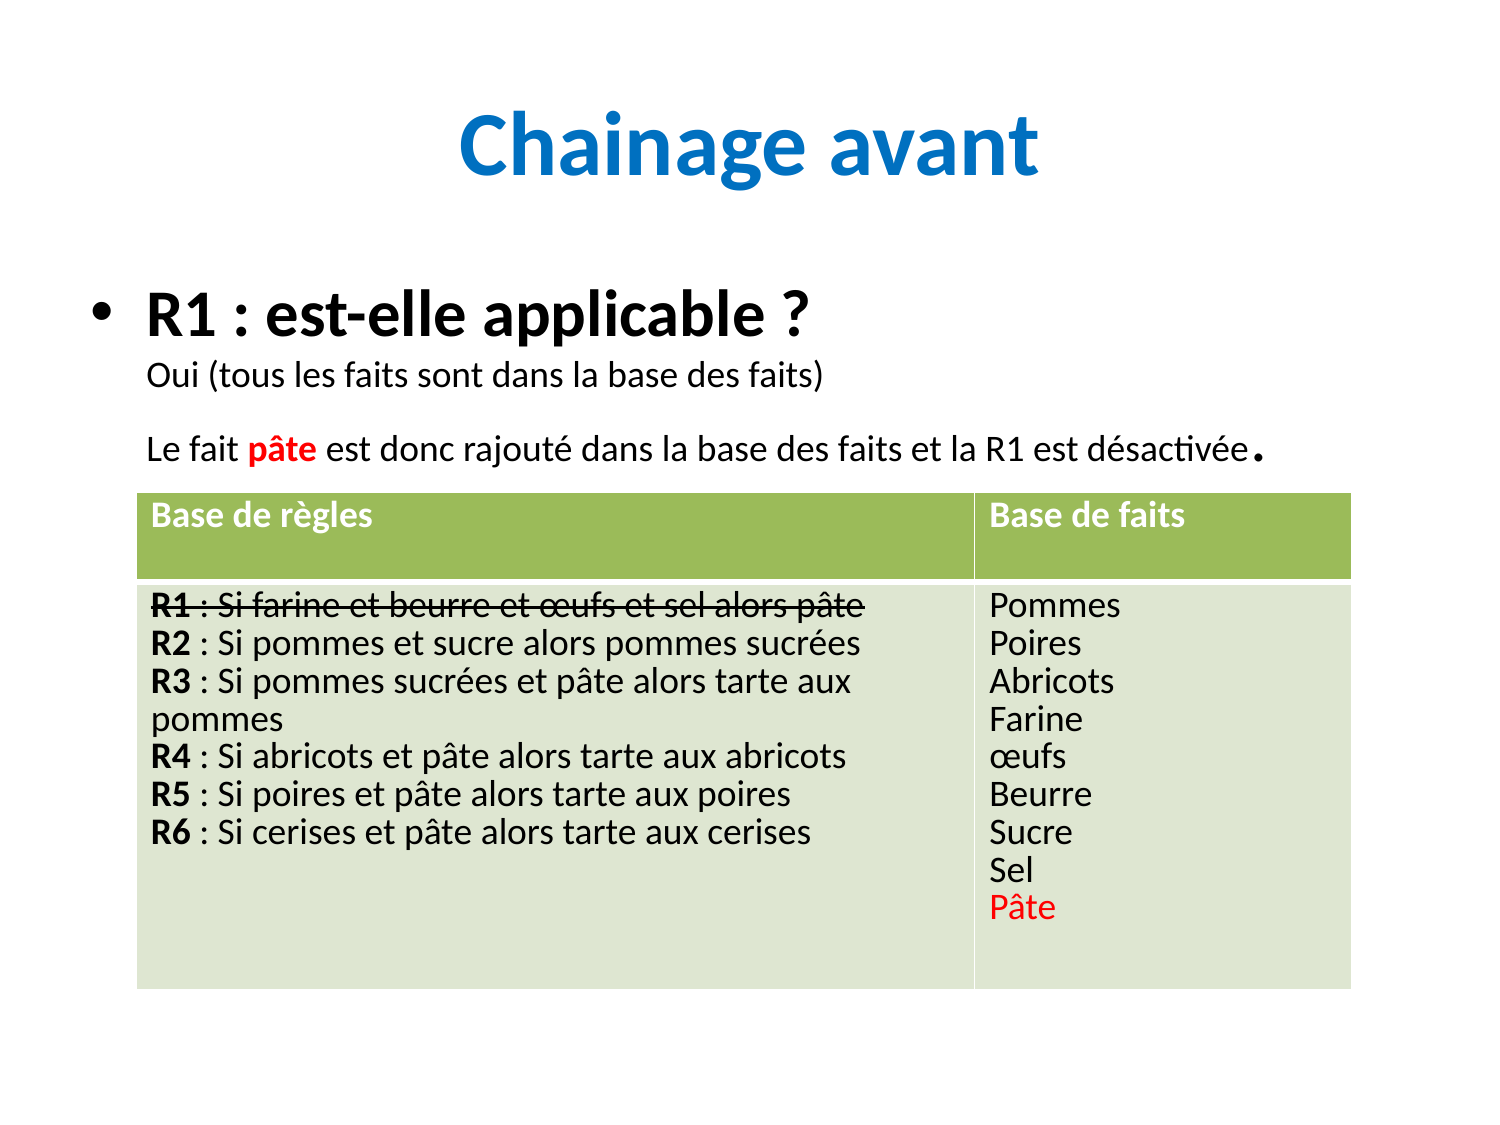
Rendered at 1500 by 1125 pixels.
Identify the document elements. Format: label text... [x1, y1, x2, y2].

table_cell R1 : Si farine et beurre et œufs et sel alors pâte R2 : Si pommes et sucre alors pommes sucrées R3 : Si pommes sucrées et pâte alors tarte aux pommes R4 : Si abricots et pâte alors tarte aux abricots R5 : Si poires et pâte alors tarte aux poires R6 : Si cerises et pâte alors tarte aux cerises [137, 585, 974, 989]
title Chainage avant [75, 45, 1425, 233]
table_header Base de faits [975, 493, 1351, 579]
table_header Base de règles [137, 493, 974, 579]
list R1 : est-elle applicable ? Oui (tous les faits sont dans la base des faits) Le fait pâte est donc rajouté dans la base des faits et la R1 est désactivée. [75, 262, 1425, 1005]
table_cell Pommes Poires Abricots Farine œufs Beurre Sucre Sel Pâte [975, 585, 1351, 989]
